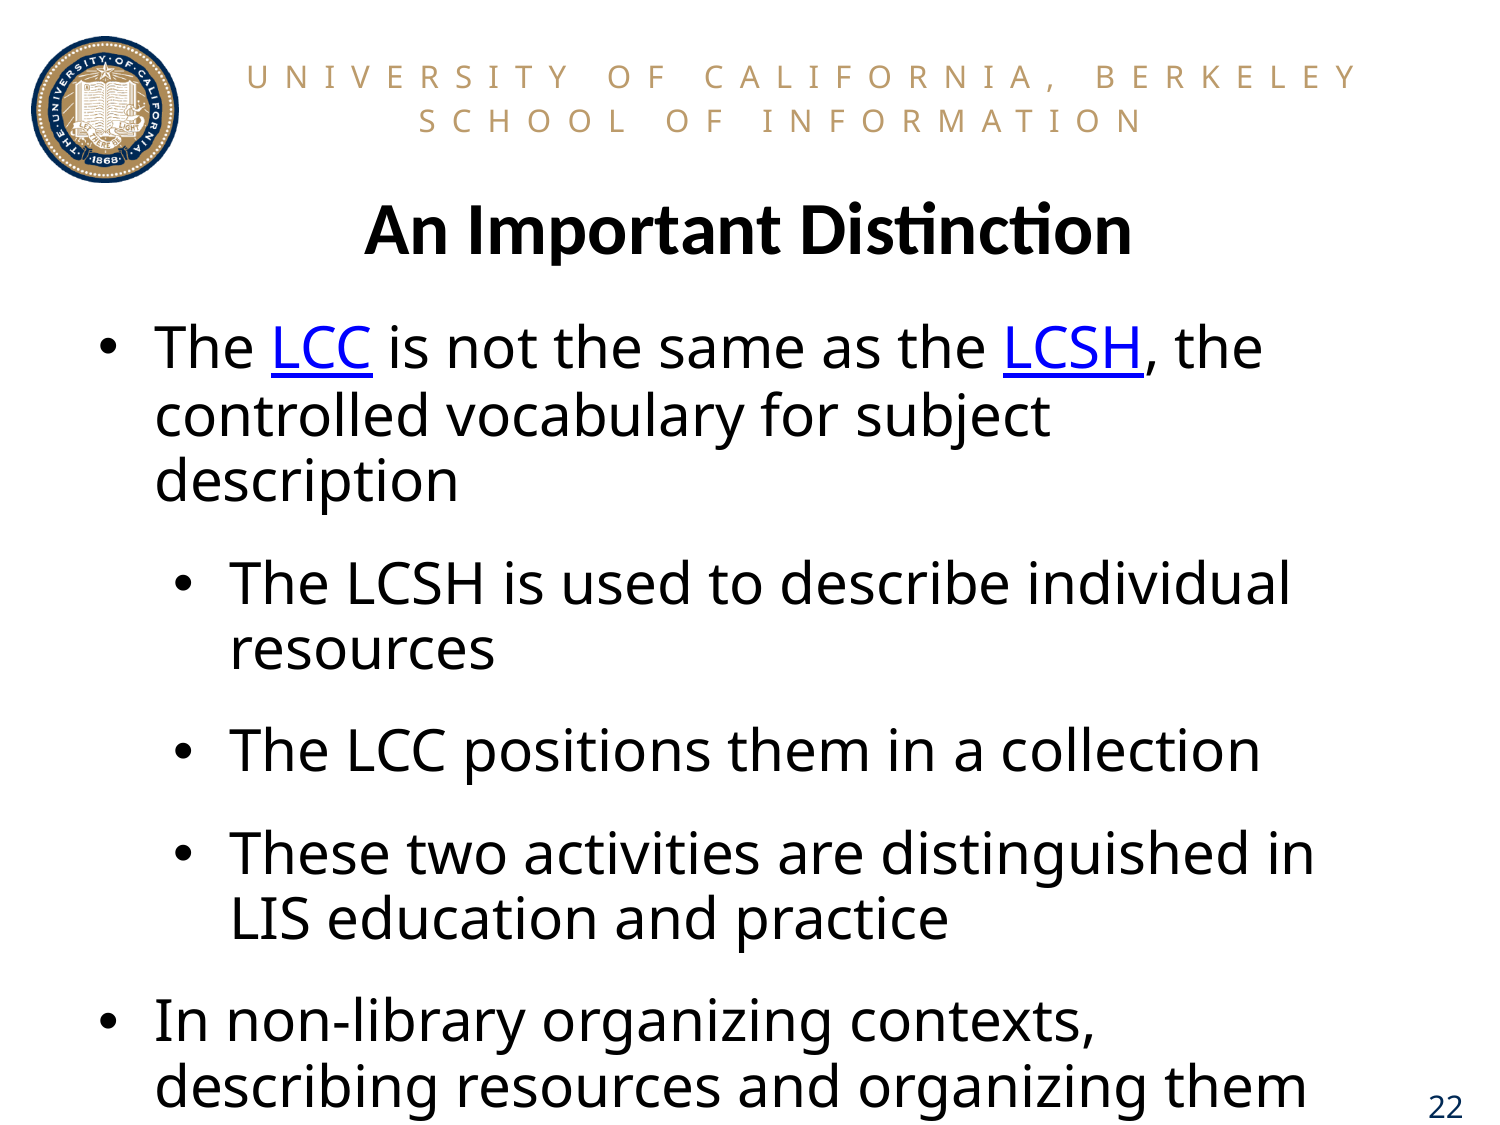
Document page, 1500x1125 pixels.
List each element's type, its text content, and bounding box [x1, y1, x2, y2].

text_box The LCC is not the same as the LCSH, the controlled vocabulary for subject description The LCSH is used to describe individual resources The LCC positions them in a collection These two activities are distinguished in LIS education and practice In non-library organizing contexts, describing resources and organizing them are much more intertwined activities [87, 305, 1363, 1125]
text_box SCHOOL OF INFORMATION [412, 105, 1147, 140]
text_box UNIVERSITY OF CALIFORNIA, BERKELEY [240, 61, 1361, 97]
title An Important Distinction [74, 132, 1425, 328]
text_box 22 [1438, 1081, 1454, 1119]
picture [31, 36, 179, 184]
